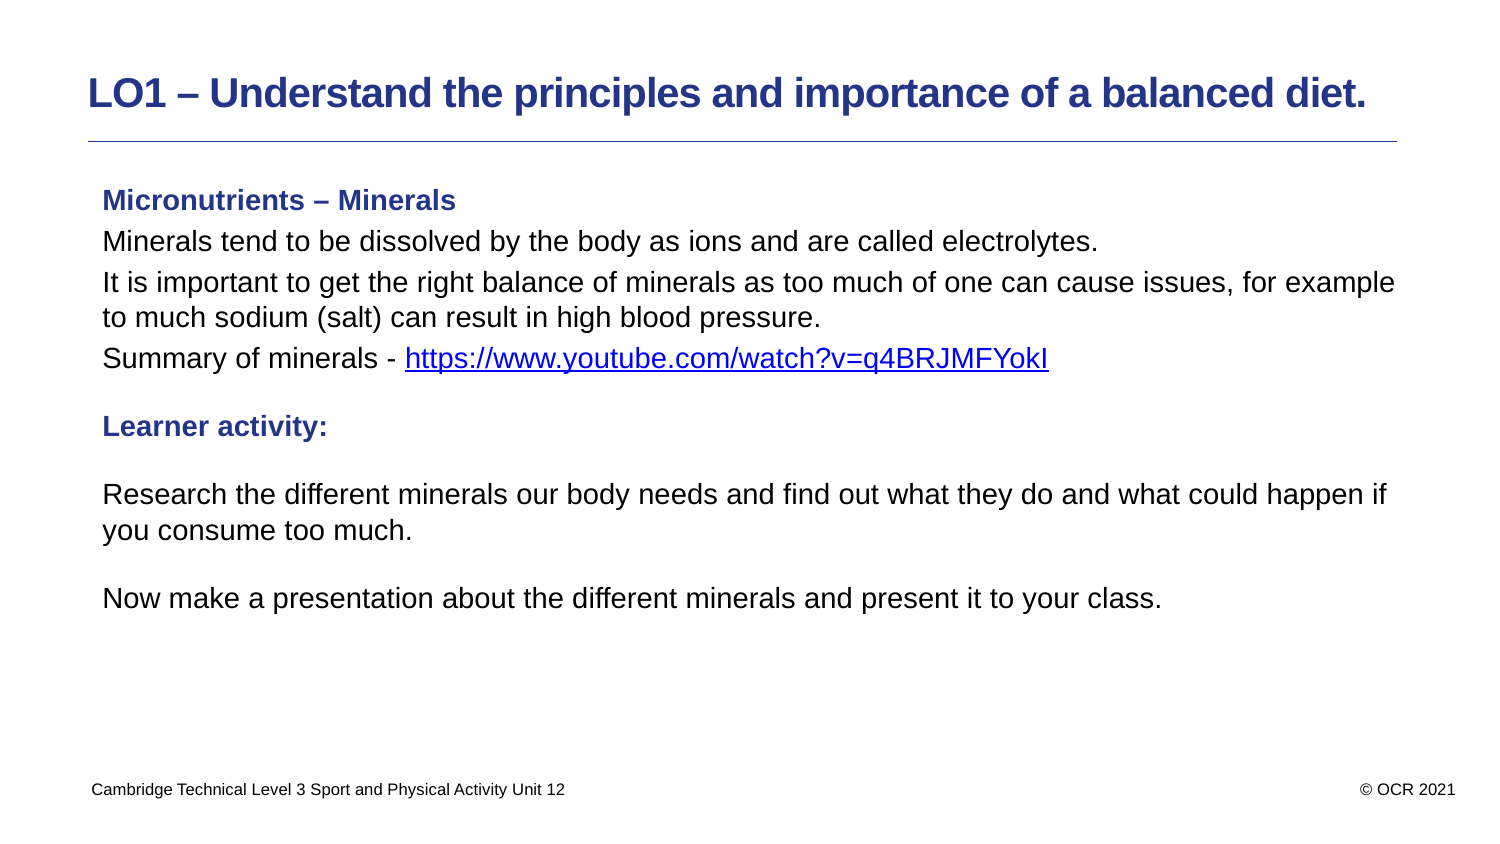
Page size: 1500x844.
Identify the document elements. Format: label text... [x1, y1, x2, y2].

text_box Micronutrients – Minerals Minerals tend to be dissolved by the body as ions and are called electrolytes. It is important to get the right balance of minerals as too much of one can cause issues, for example to much sodium (salt) can result in high blood pressure. Summary of minerals - https://www.youtube.com/watch?v=q4BRJMFYokI Learner activity: Research the different minerals our body needs and find out what they do and what could happen if you consume too much. Now make a presentation about the different minerals and present it to your class. [87, 173, 1438, 772]
title LO1 – Understand the principles and importance of a balanced diet. [87, 71, 1405, 173]
